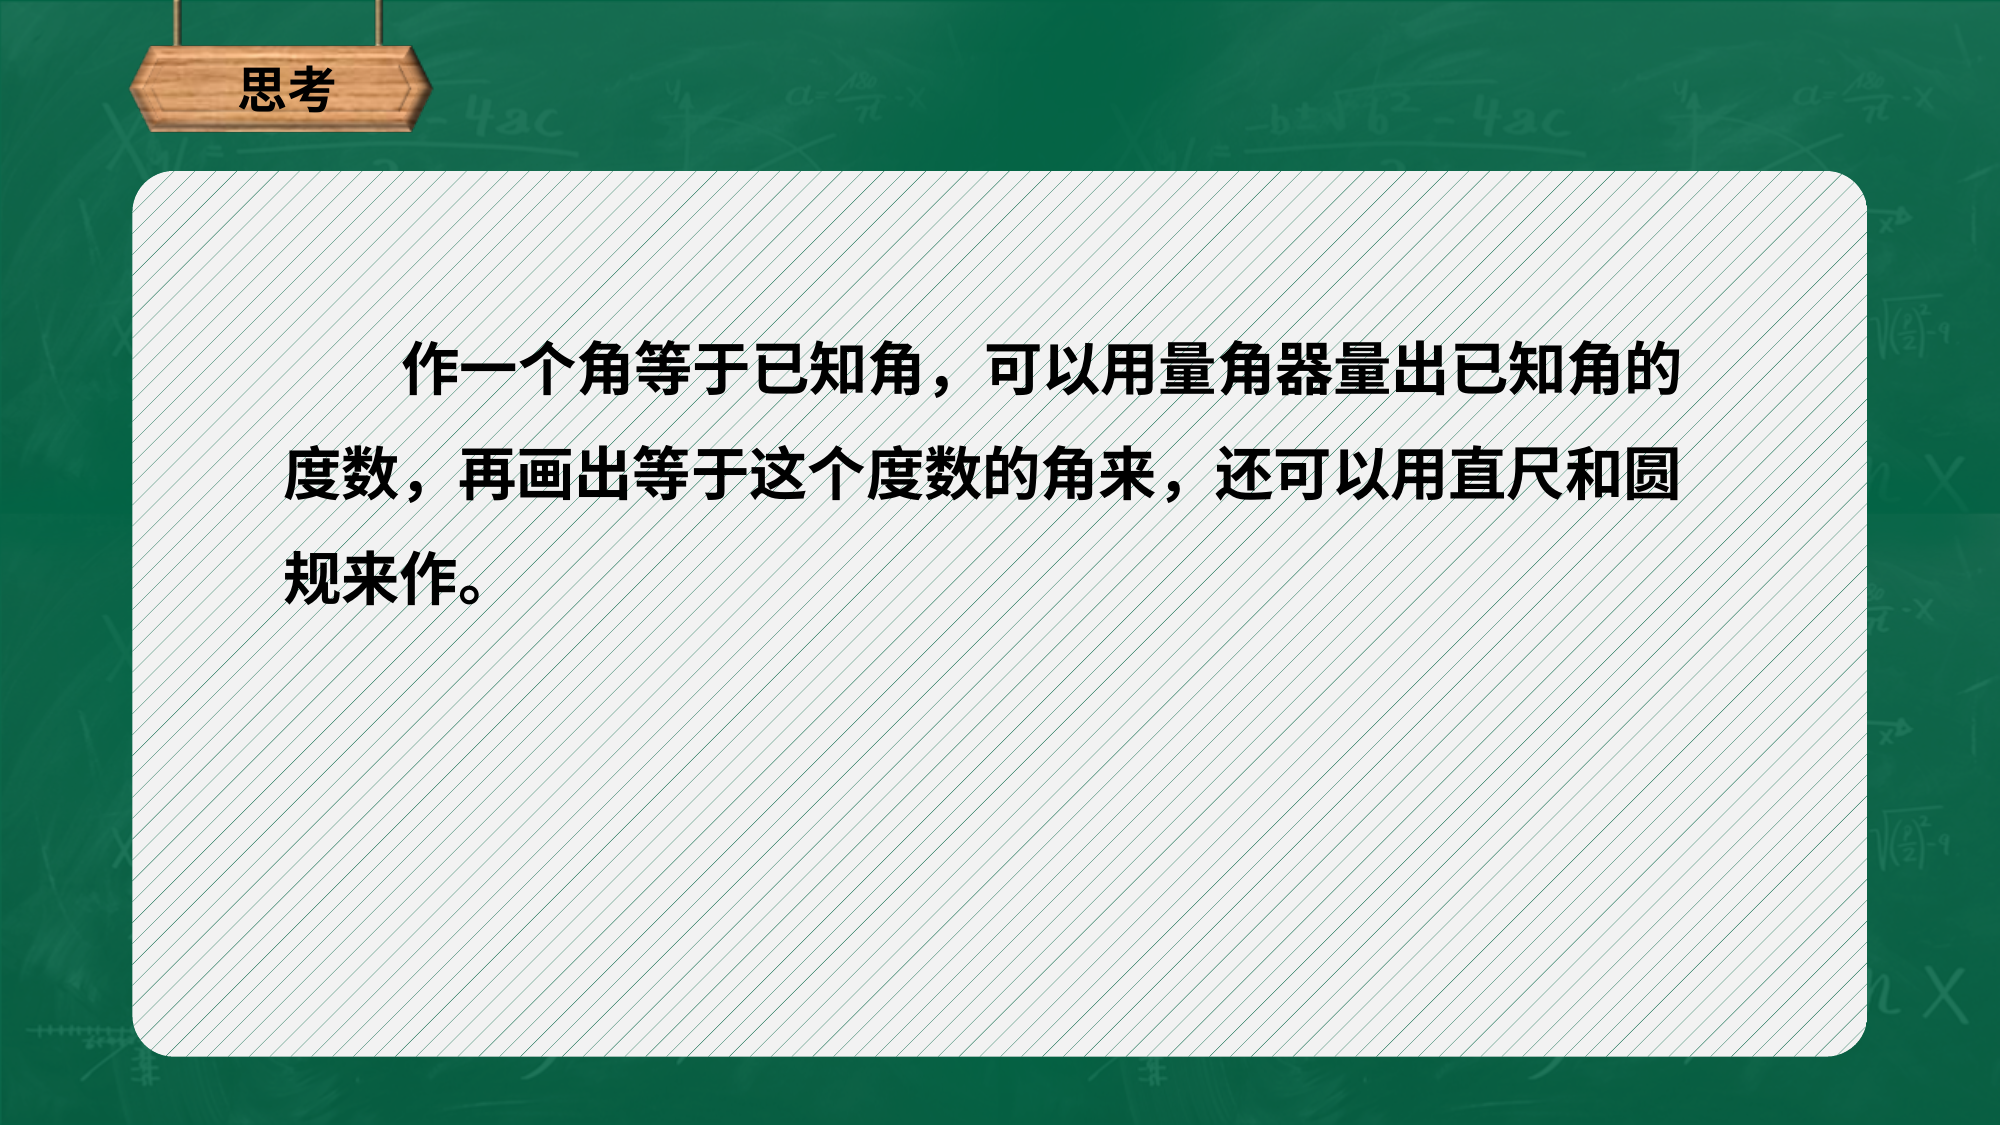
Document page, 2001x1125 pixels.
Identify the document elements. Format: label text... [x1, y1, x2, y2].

text_box 思考 [222, 51, 353, 126]
picture [3, 0, 1998, 1125]
text_box 作一个角等于已知角，可以用量角器量出已知角的度数，再画出等于这个度数的角来，还可以用直尺和圆规来作。 [268, 289, 1732, 620]
